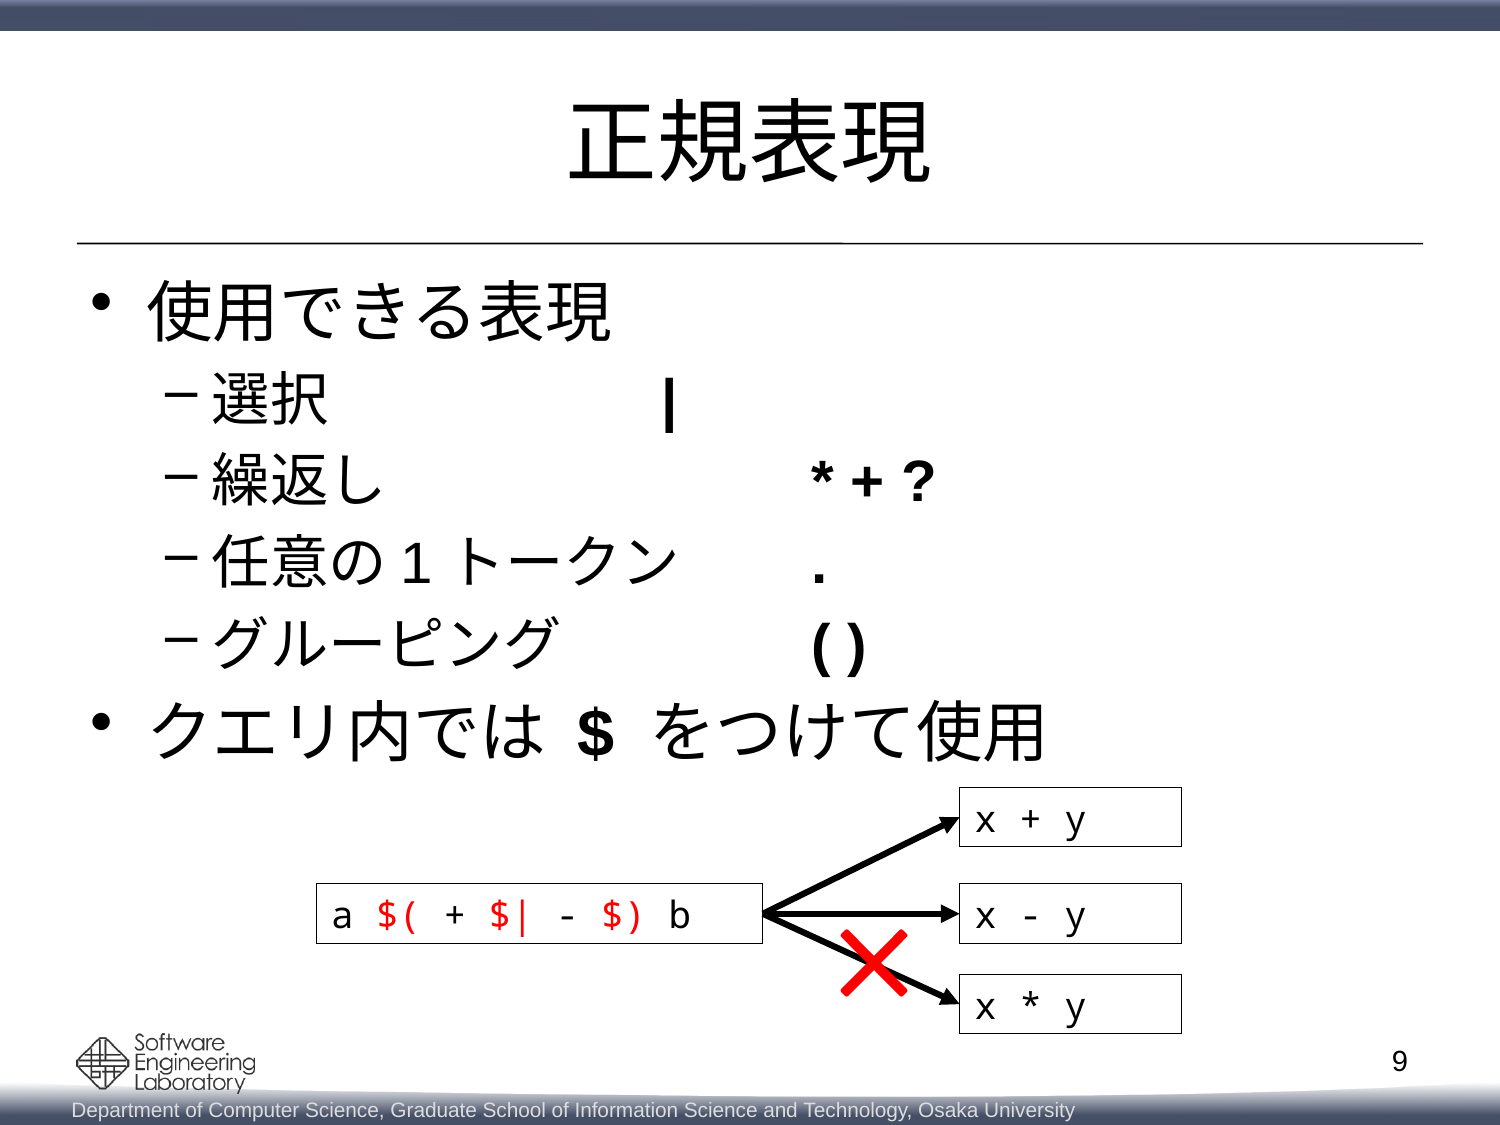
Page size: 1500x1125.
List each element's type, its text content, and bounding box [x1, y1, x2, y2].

picture [0, 1033, 1500, 1125]
title 正規表現 [74, 44, 1424, 233]
slide_number 9 [1234, 1034, 1424, 1083]
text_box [316, 786, 1183, 1036]
list 使用できる表現 選択 | 繰返し * + ? 任意の1トークン . グルーピング ( ) クエリ内では $ をつけて使用 [74, 262, 1426, 1006]
picture [0, 0, 1500, 31]
